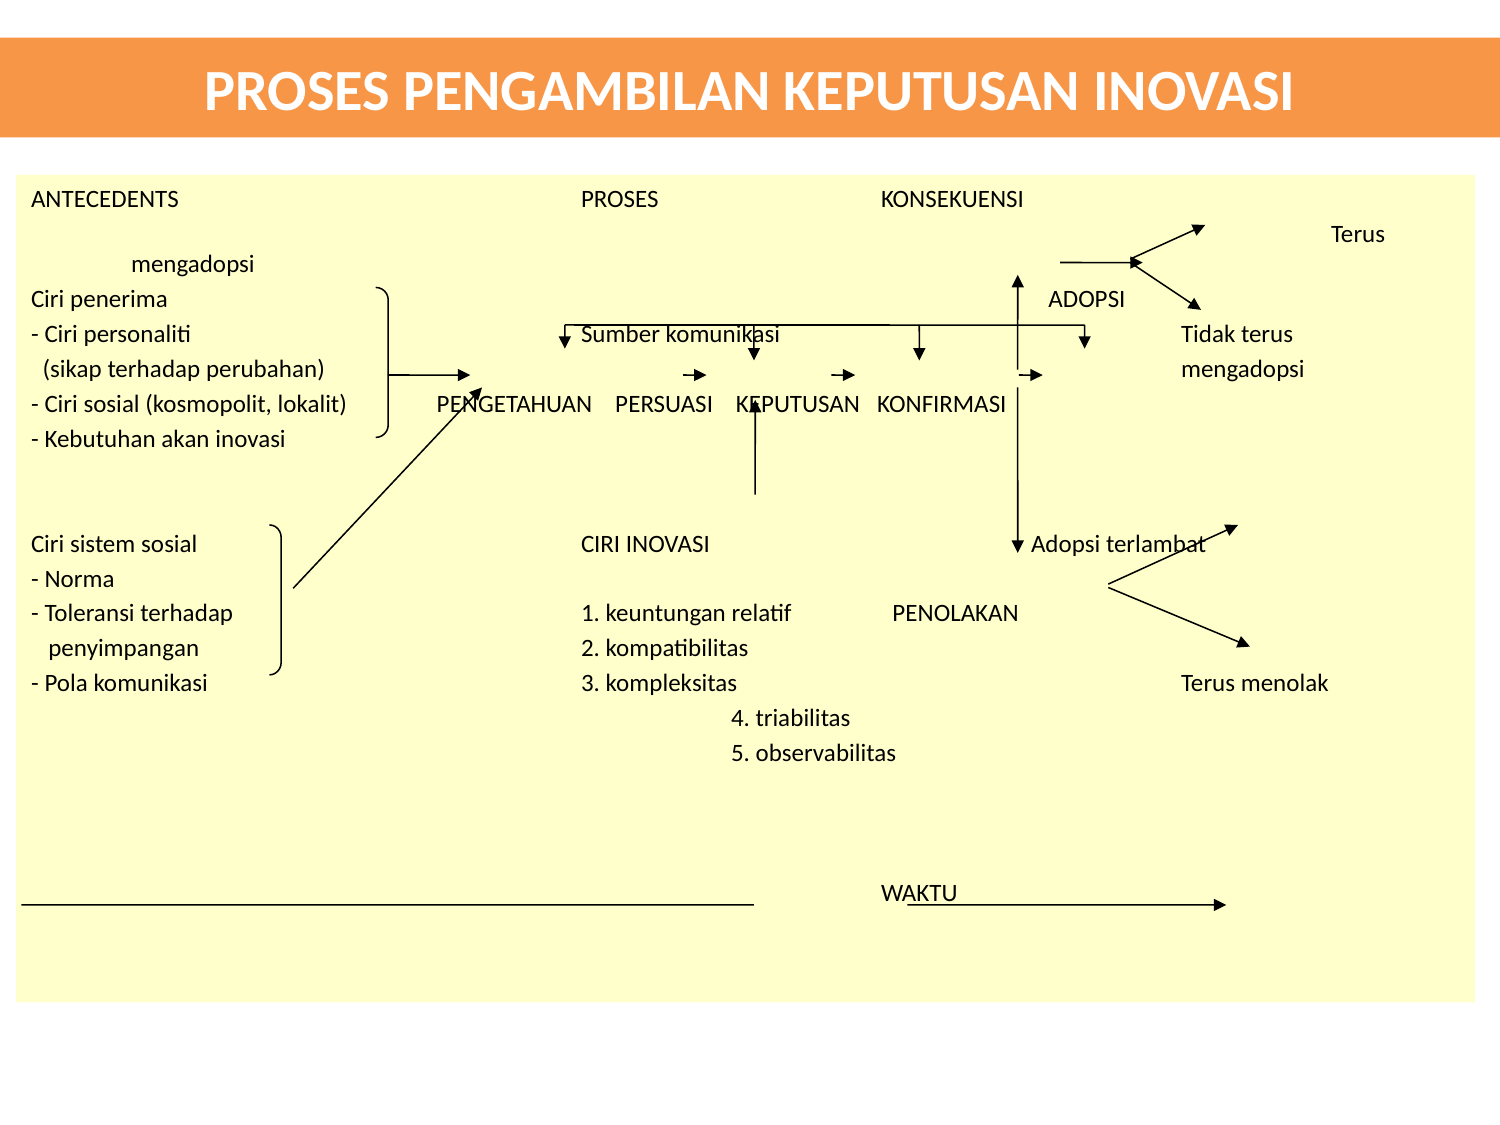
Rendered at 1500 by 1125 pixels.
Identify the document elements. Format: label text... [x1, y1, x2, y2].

list ANTECEDENTS PROSES KONSEKUENSI Terus mengadopsi Ciri penerima ADOPSI - Ciri personaliti Sumber komunikasi Tidak terus (sikap terhadap perubahan) mengadopsi - Ciri sosial (kosmopolit, lokalit) PENGETAHUAN PERSUASI KEPUTUSAN KONFIRMASI - Kebutuhan akan inovasi Ciri sistem sosial CIRI INOVASI Adopsi terlambat - Norma - Toleransi terhadap 1. keuntungan relatif PENOLAKAN penyimpangan 2. kompatibilitas - Pola komunikasi 3. kompleksitas Terus menolak 4. triabilitas 5. observabilitas WAKTU [16, 174, 1475, 1003]
title PROSES PENGAMBILAN KEPUTUSAN INOVASI [0, 37, 1500, 138]
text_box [21, 224, 1251, 906]
